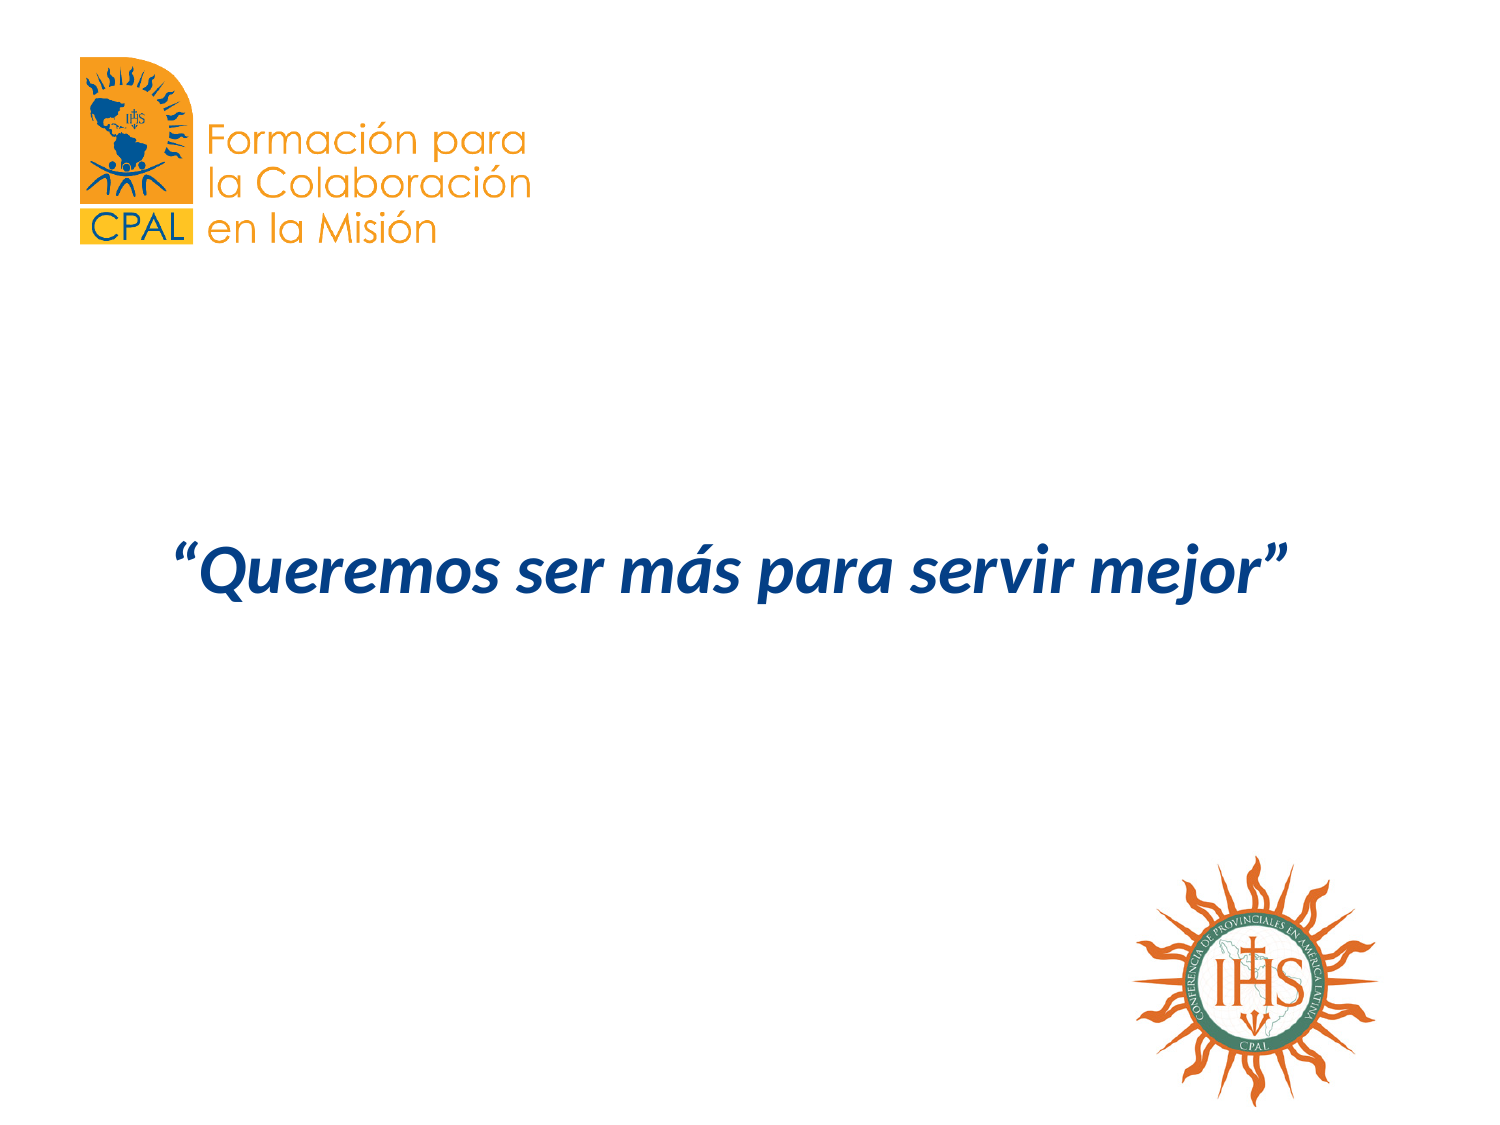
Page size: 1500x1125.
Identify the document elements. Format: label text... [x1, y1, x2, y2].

picture [40, 42, 566, 261]
text_box “Queremos ser más para servir mejor” [123, 515, 1341, 615]
picture [1127, 851, 1384, 1113]
